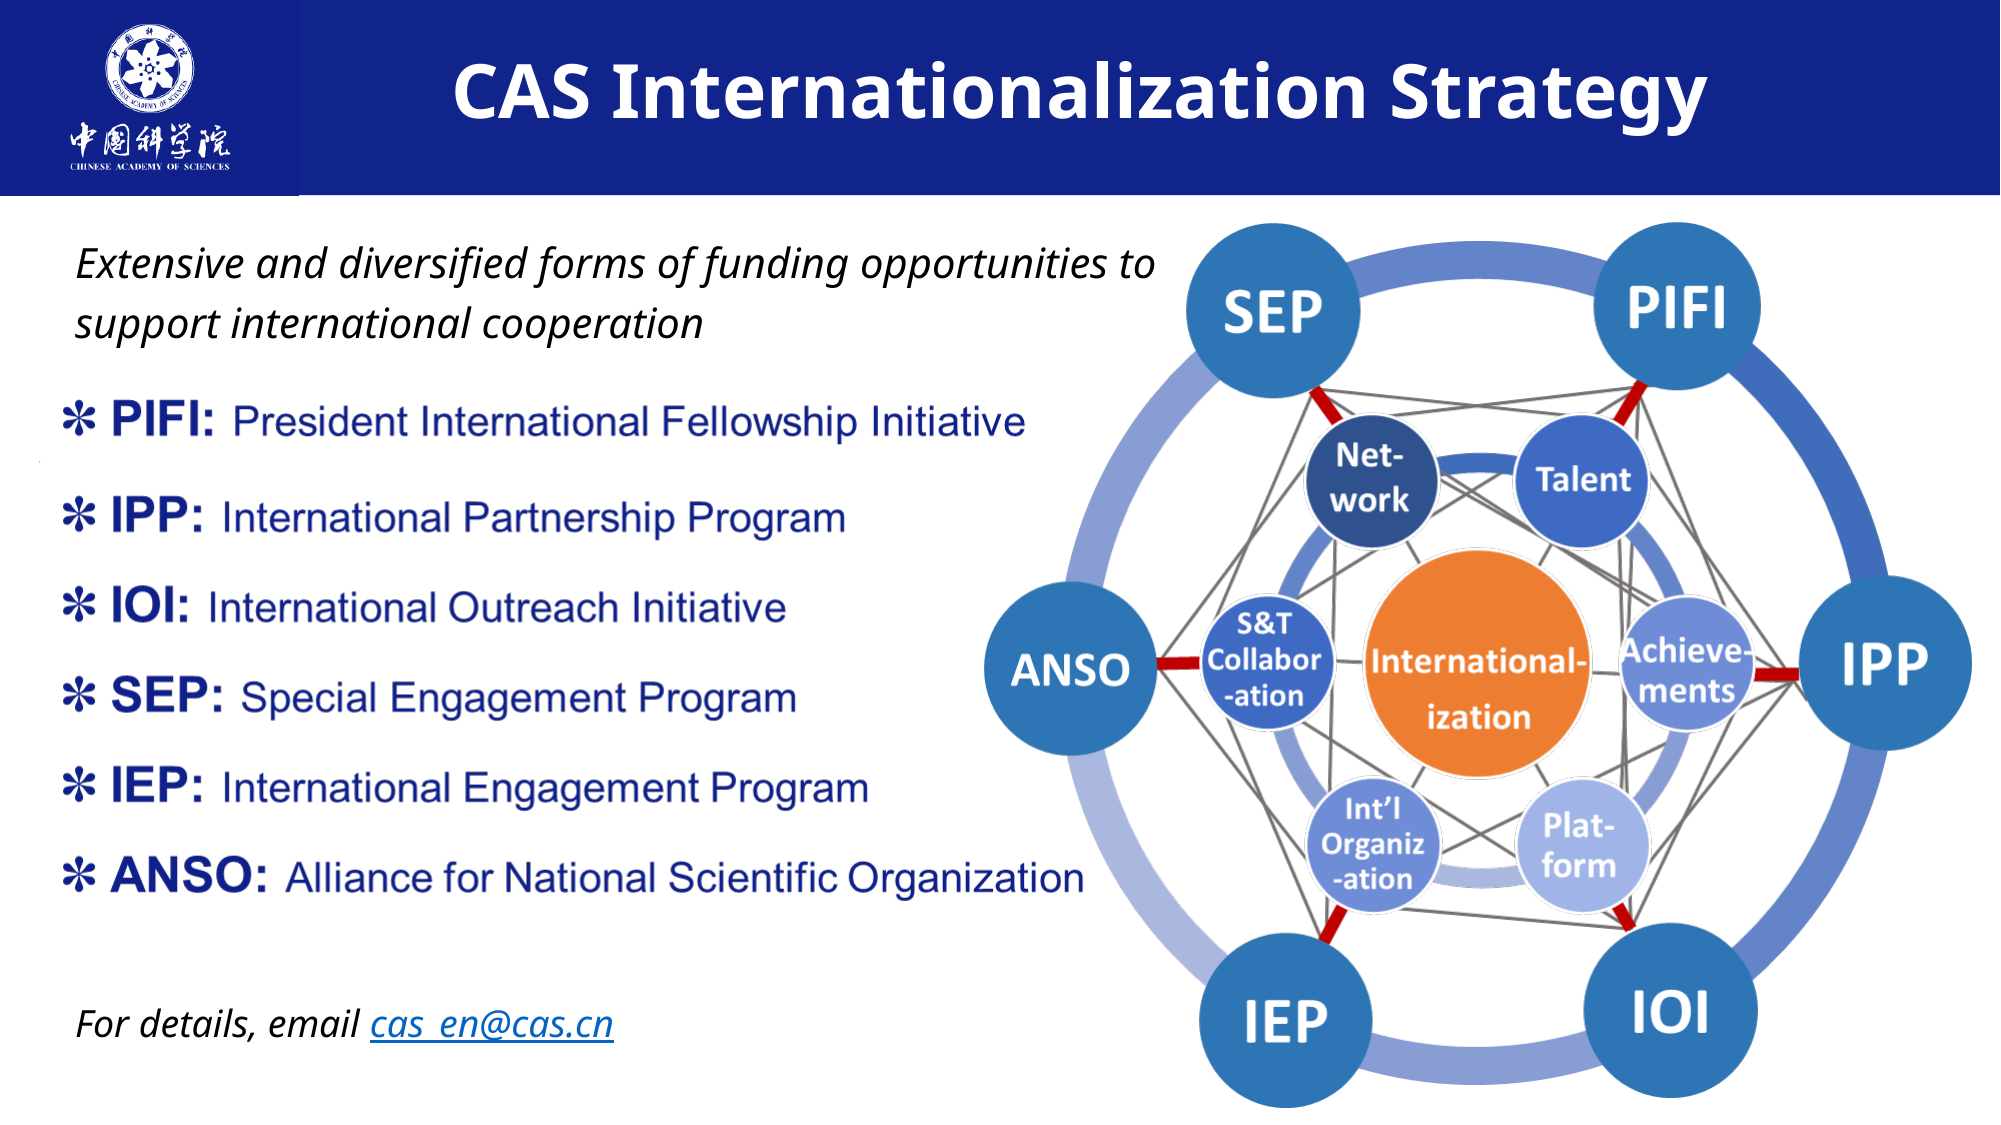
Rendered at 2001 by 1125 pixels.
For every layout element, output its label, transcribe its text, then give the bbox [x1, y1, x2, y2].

picture [28, 222, 1972, 1108]
text_box [299, 0, 2000, 196]
picture [0, 0, 299, 196]
text_box CAS Internationalization Strategy [375, 36, 1804, 142]
